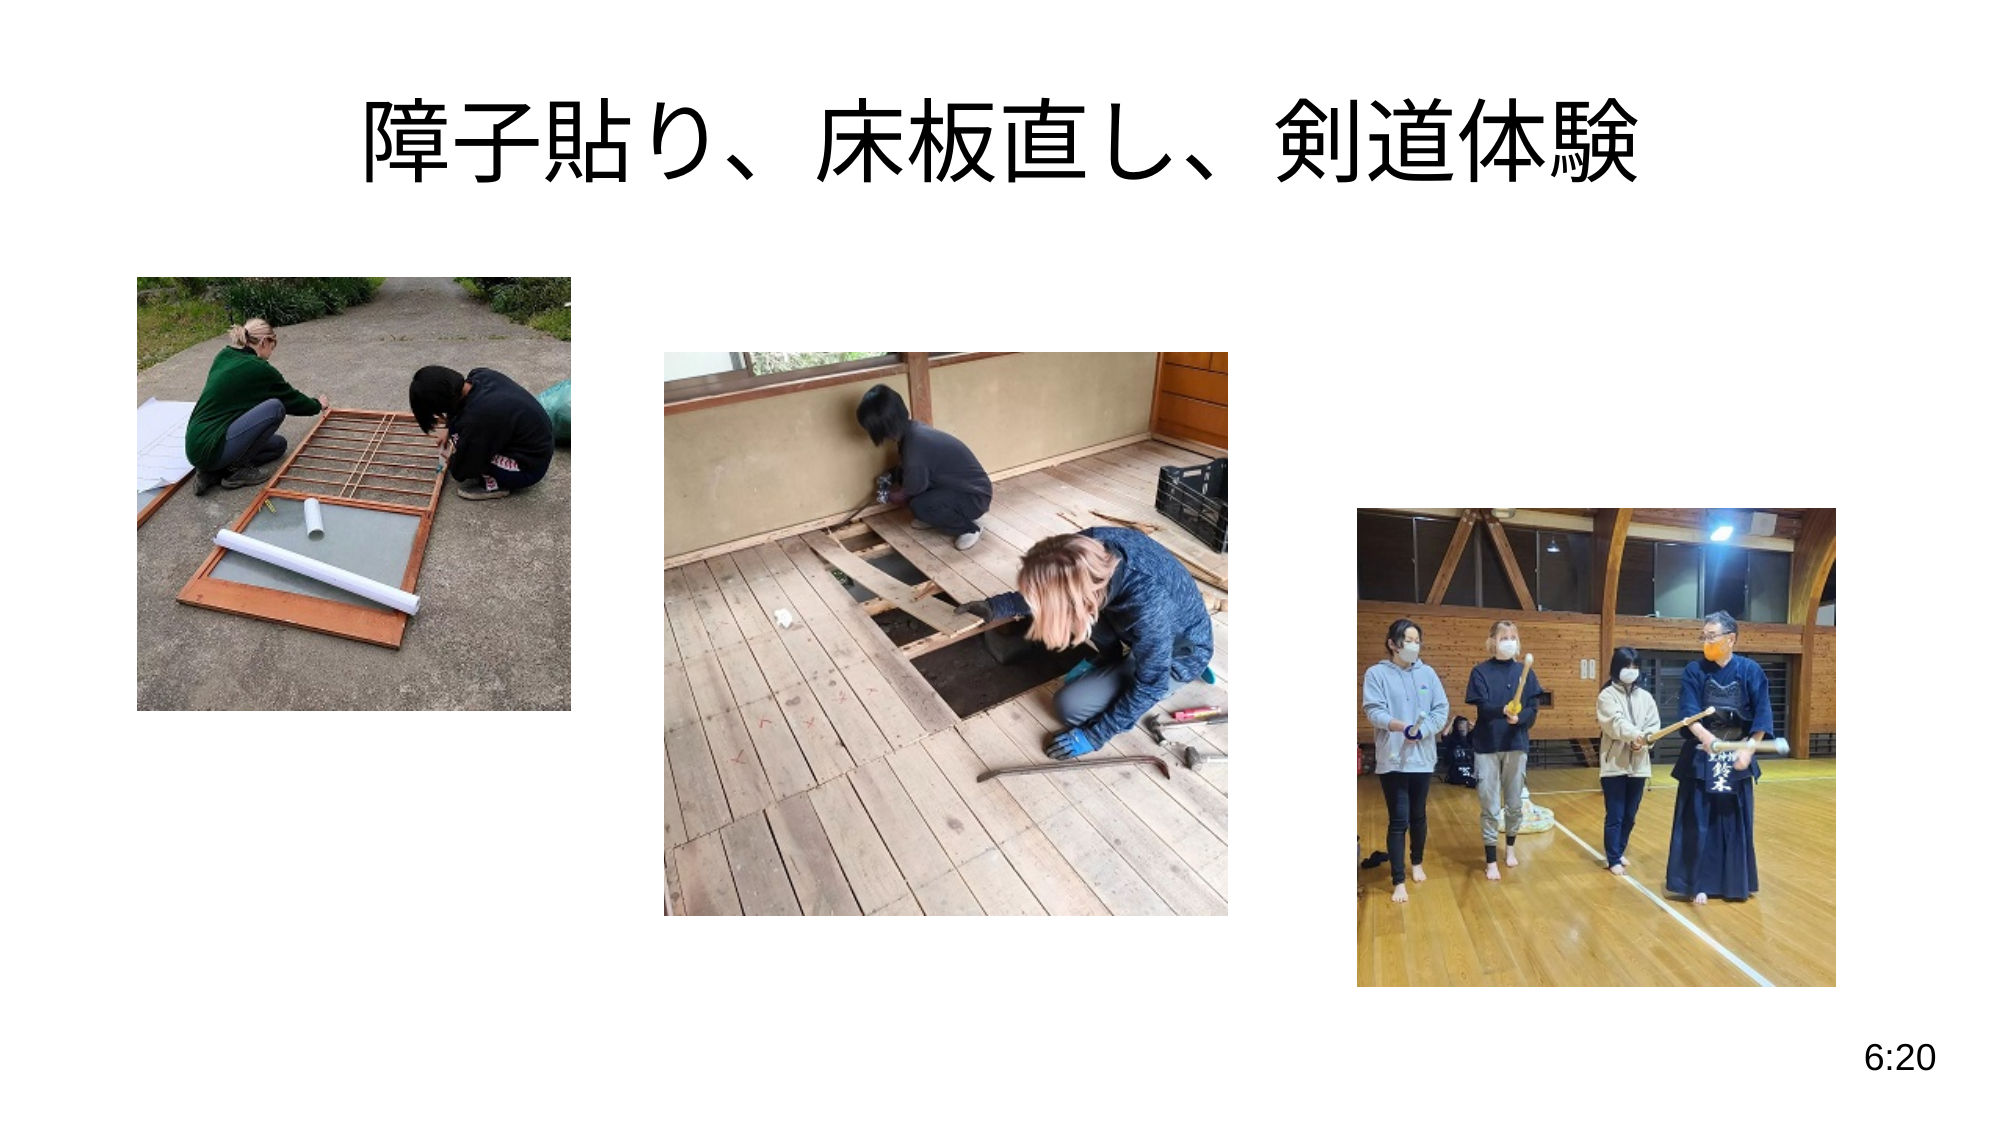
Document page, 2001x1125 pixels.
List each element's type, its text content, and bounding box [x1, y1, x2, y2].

picture [137, 277, 571, 711]
text_box 6:20 [1848, 1025, 1969, 1086]
title 障子貼り、床板直し、剣道体験 [99, 44, 1901, 233]
picture [1357, 508, 1836, 987]
picture [664, 352, 1228, 916]
